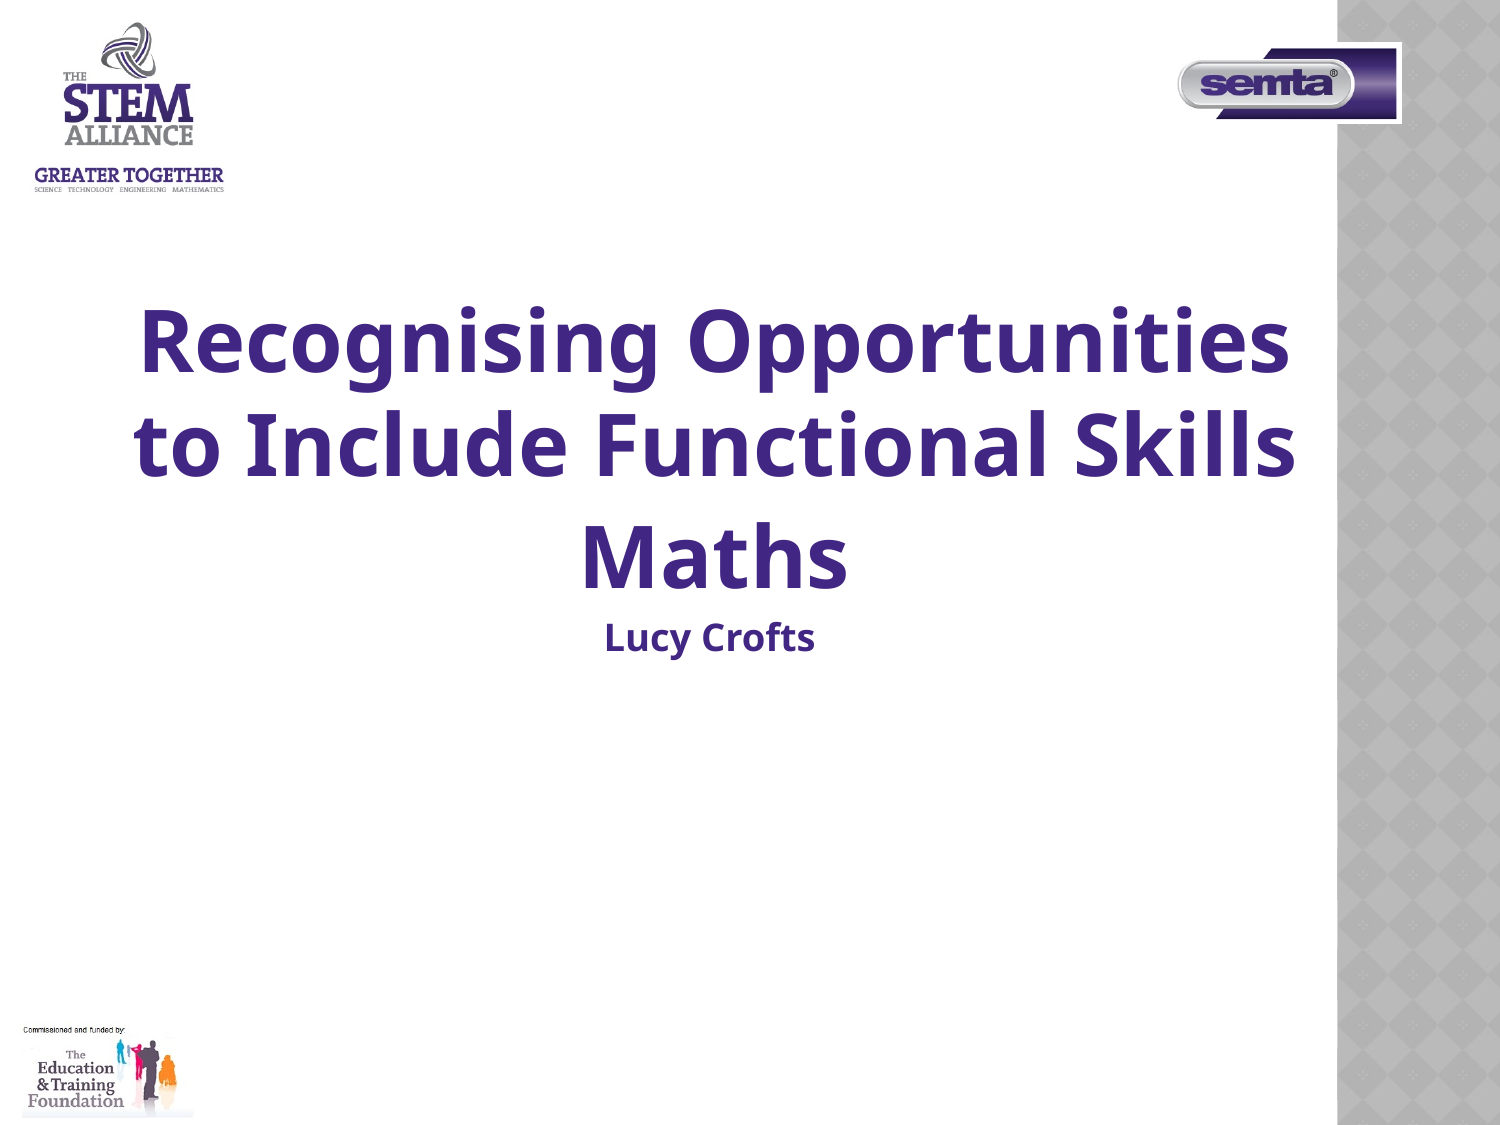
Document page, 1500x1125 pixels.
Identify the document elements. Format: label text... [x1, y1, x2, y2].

picture [1174, 42, 1403, 125]
picture [29, 20, 231, 195]
text_box Recognising Opportunities to Include Functional Skills Maths Lucy Crofts [112, 278, 1317, 799]
picture [17, 1020, 195, 1118]
